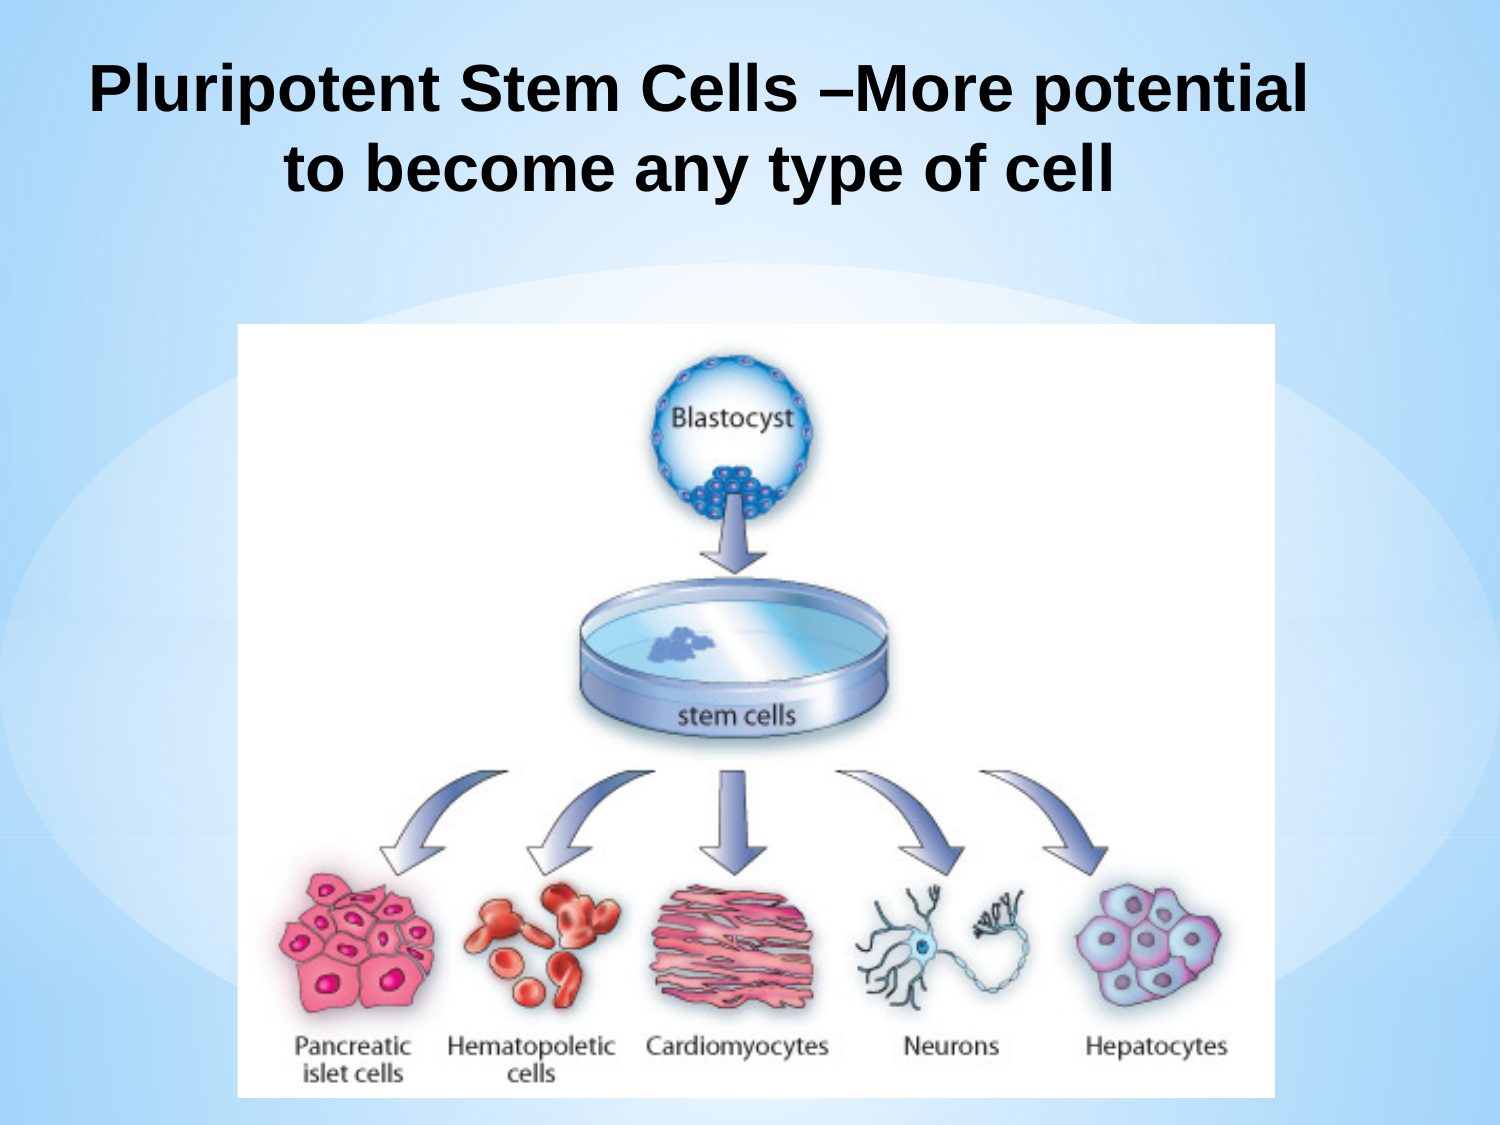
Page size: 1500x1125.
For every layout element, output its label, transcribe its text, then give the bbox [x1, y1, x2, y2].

title Pluripotent Stem Cells –More potential to become any type of cell [50, 37, 1350, 225]
picture [237, 324, 1276, 1098]
